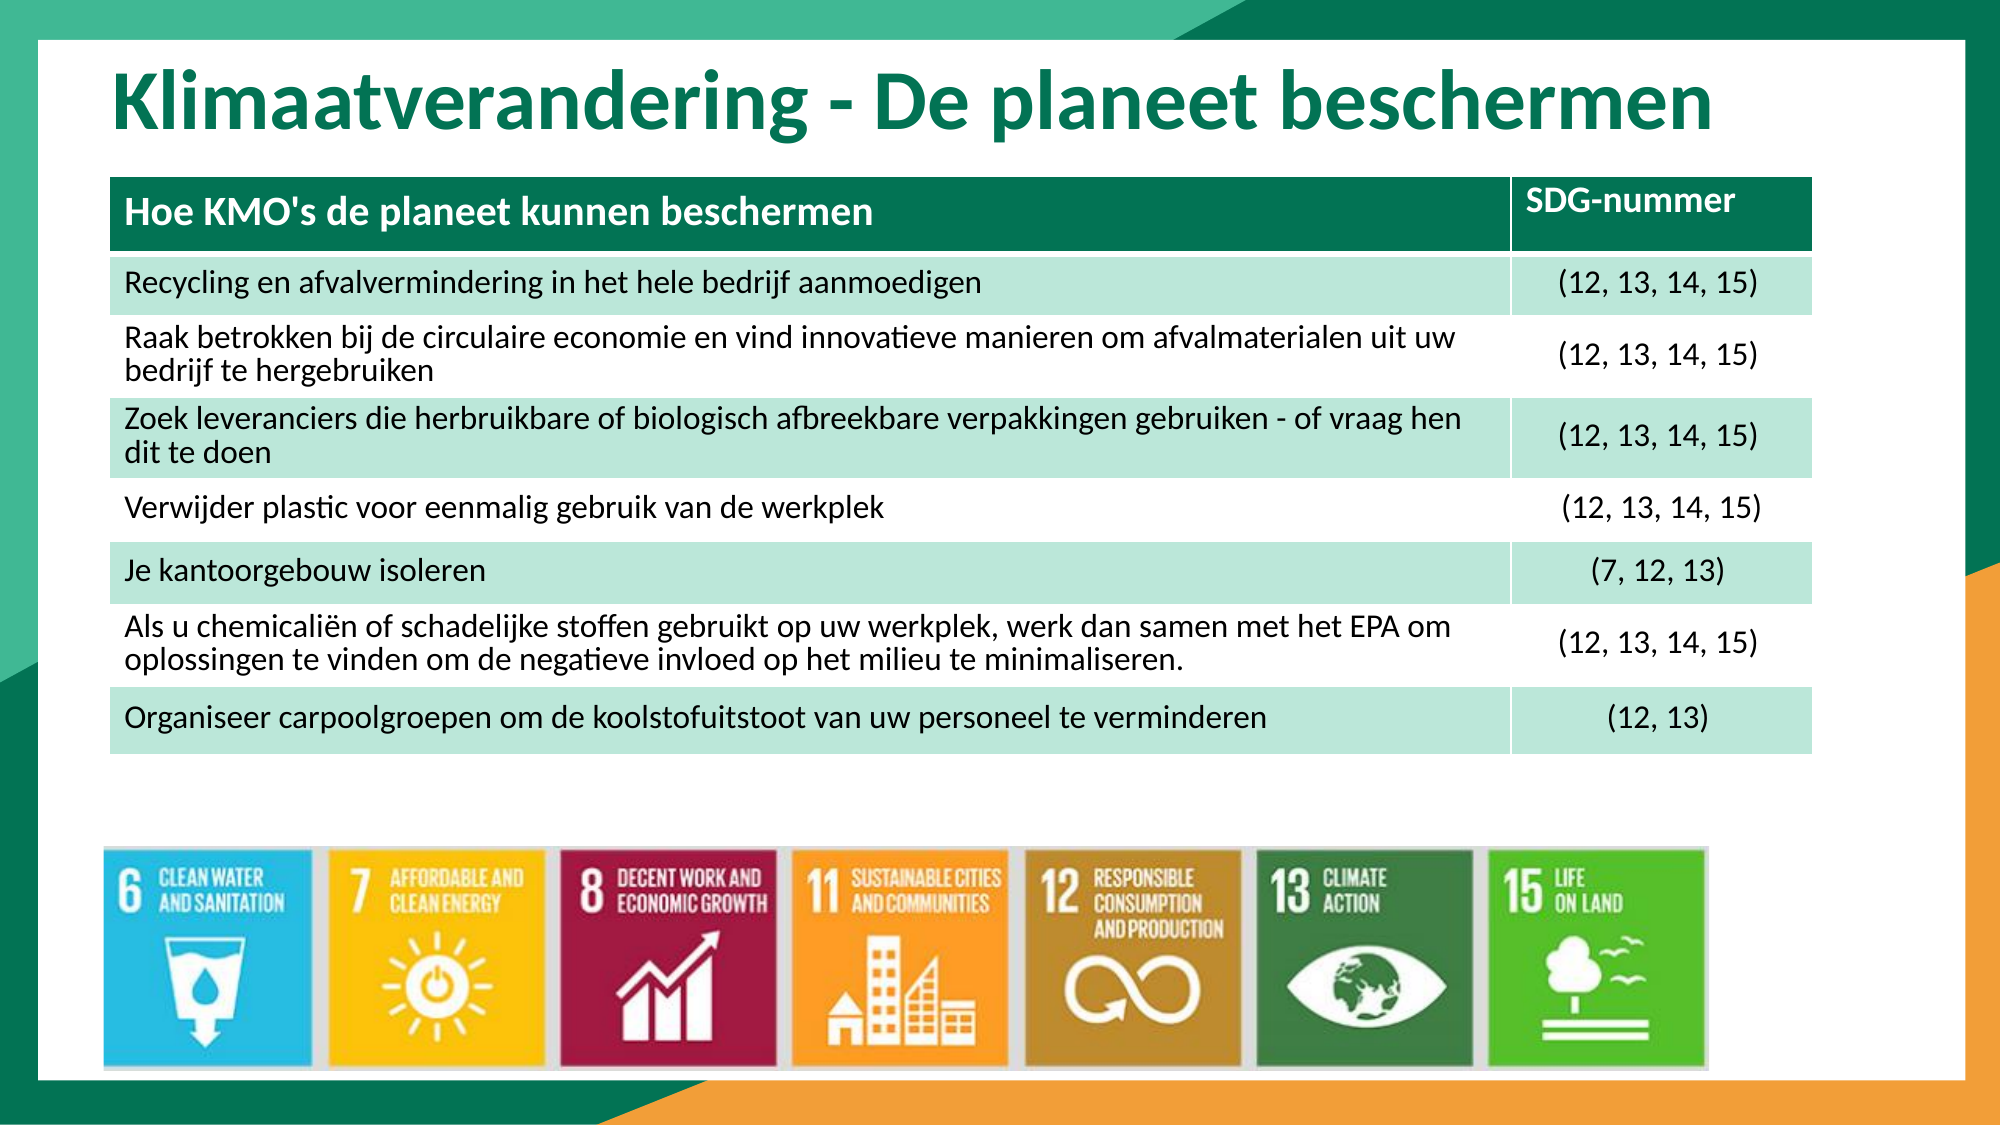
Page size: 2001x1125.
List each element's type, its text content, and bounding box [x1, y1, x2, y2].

list Klimaatverandering - De planeet beschermen [97, 60, 1819, 221]
table_cell (12, 13, 14, 15) [1512, 317, 1812, 397]
table_cell Je kantoorgebouw isoleren [110, 542, 1510, 604]
table_cell Zoek leveranciers die herbruikbare of biologisch afbreekbare verpakkingen gebruiken - of vraag hen dit te doen [110, 398, 1510, 478]
table_header SDG-nummer [1512, 177, 1812, 251]
table_cell Raak betrokken bij de circulaire economie en vind innovatieve manieren om afvalmaterialen uit uw bedrijf te hergebruiken [110, 317, 1510, 397]
table_cell (12, 13, 14, 15) [1512, 480, 1812, 540]
table_cell (12, 13, 14, 15) [1512, 606, 1812, 686]
table_cell (7, 12, 13) [1512, 542, 1812, 604]
table_cell (12, 13) [1512, 687, 1812, 754]
table_cell (12, 13, 14, 15) [1512, 257, 1812, 315]
table_cell Organiseer carpoolgroepen om de koolstofuitstoot van uw personeel te verminderen [110, 687, 1510, 754]
table_cell Recycling en afvalvermindering in het hele bedrijf aanmoedigen [110, 257, 1510, 315]
picture [103, 846, 1710, 1071]
table_cell (12, 13, 14, 15) [1512, 398, 1812, 478]
table_cell Als u chemicaliën of schadelijke stoffen gebruikt op uw werkplek, werk dan samen met het EPA om oplossingen te vinden om de negatieve invloed op het milieu te minimaliseren. [110, 606, 1510, 686]
table_header Hoe KMO's de planeet kunnen beschermen [110, 177, 1510, 251]
table_cell Verwijder plastic voor eenmalig gebruik van de werkplek [110, 480, 1510, 540]
